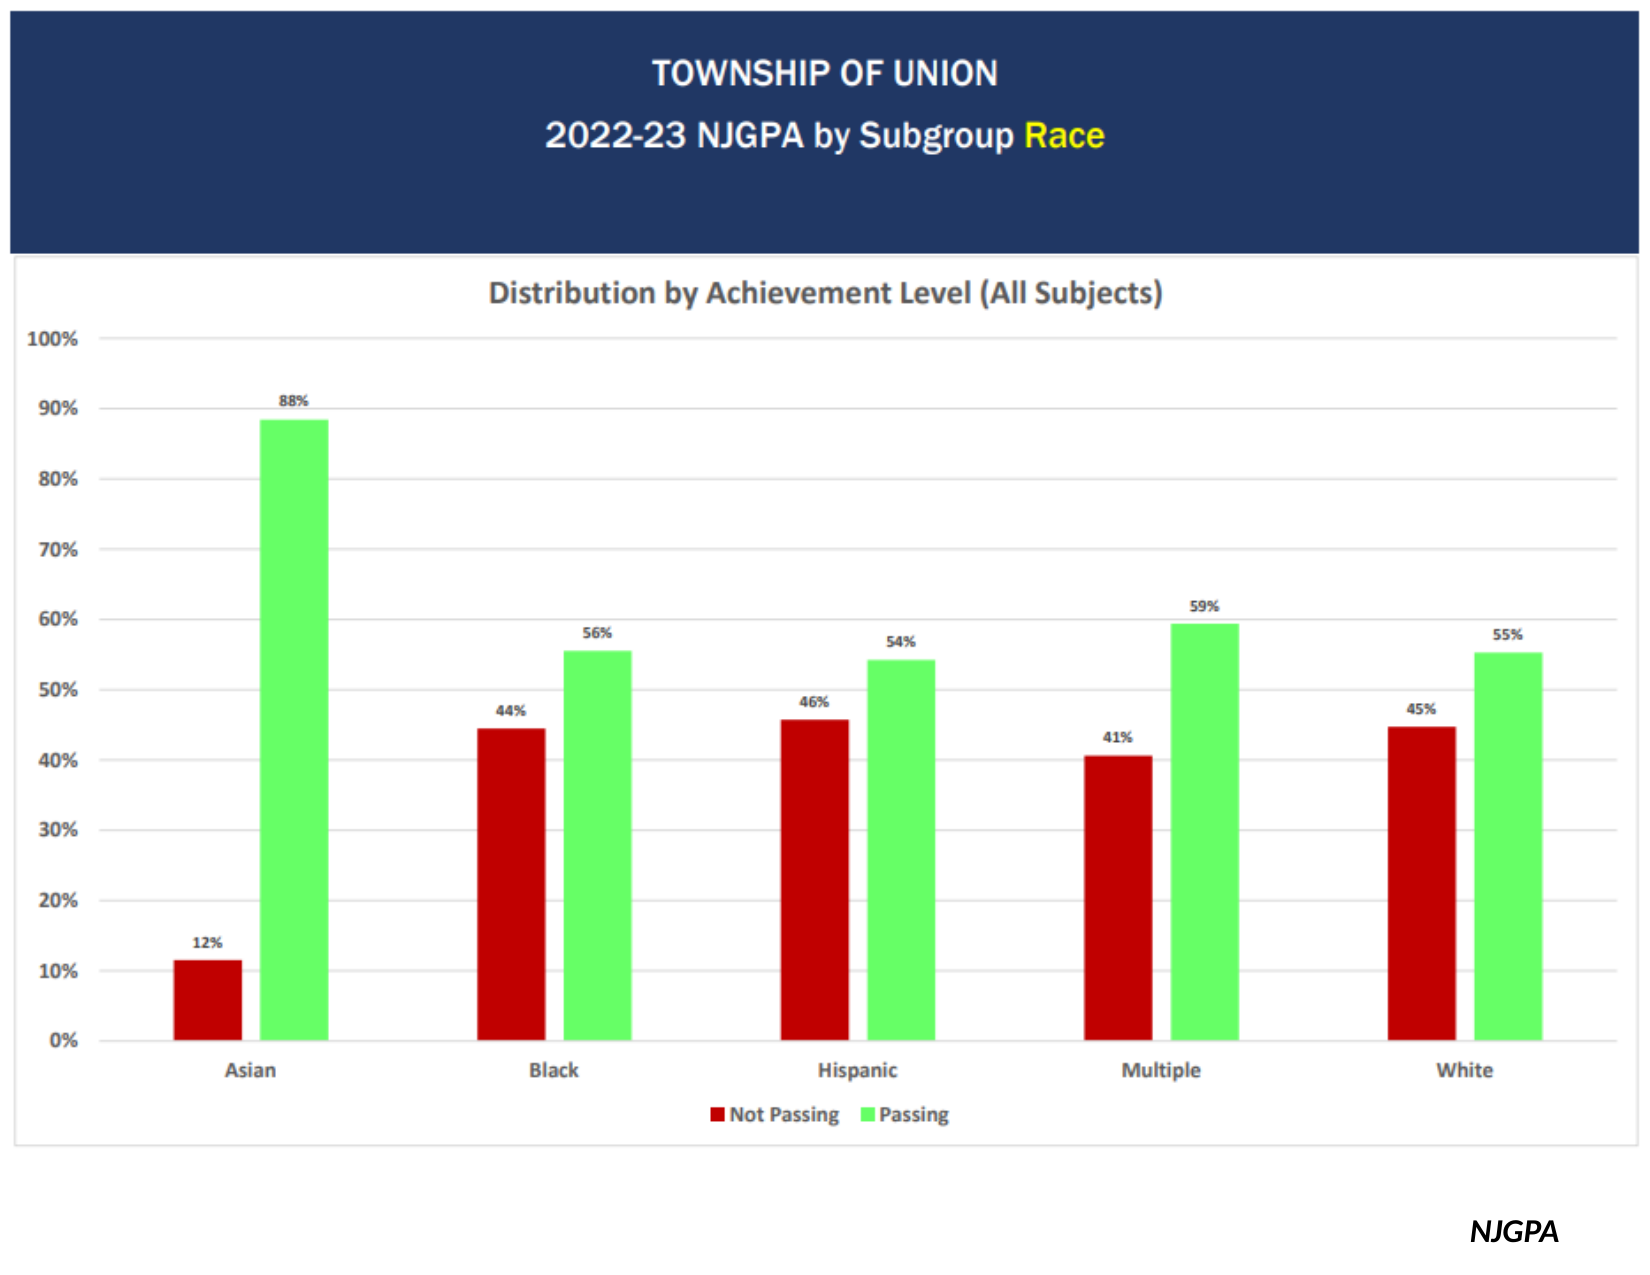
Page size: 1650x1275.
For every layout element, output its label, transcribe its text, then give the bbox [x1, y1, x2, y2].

picture [0, 0, 1650, 1159]
text_box NJGPA [1454, 1193, 1635, 1258]
